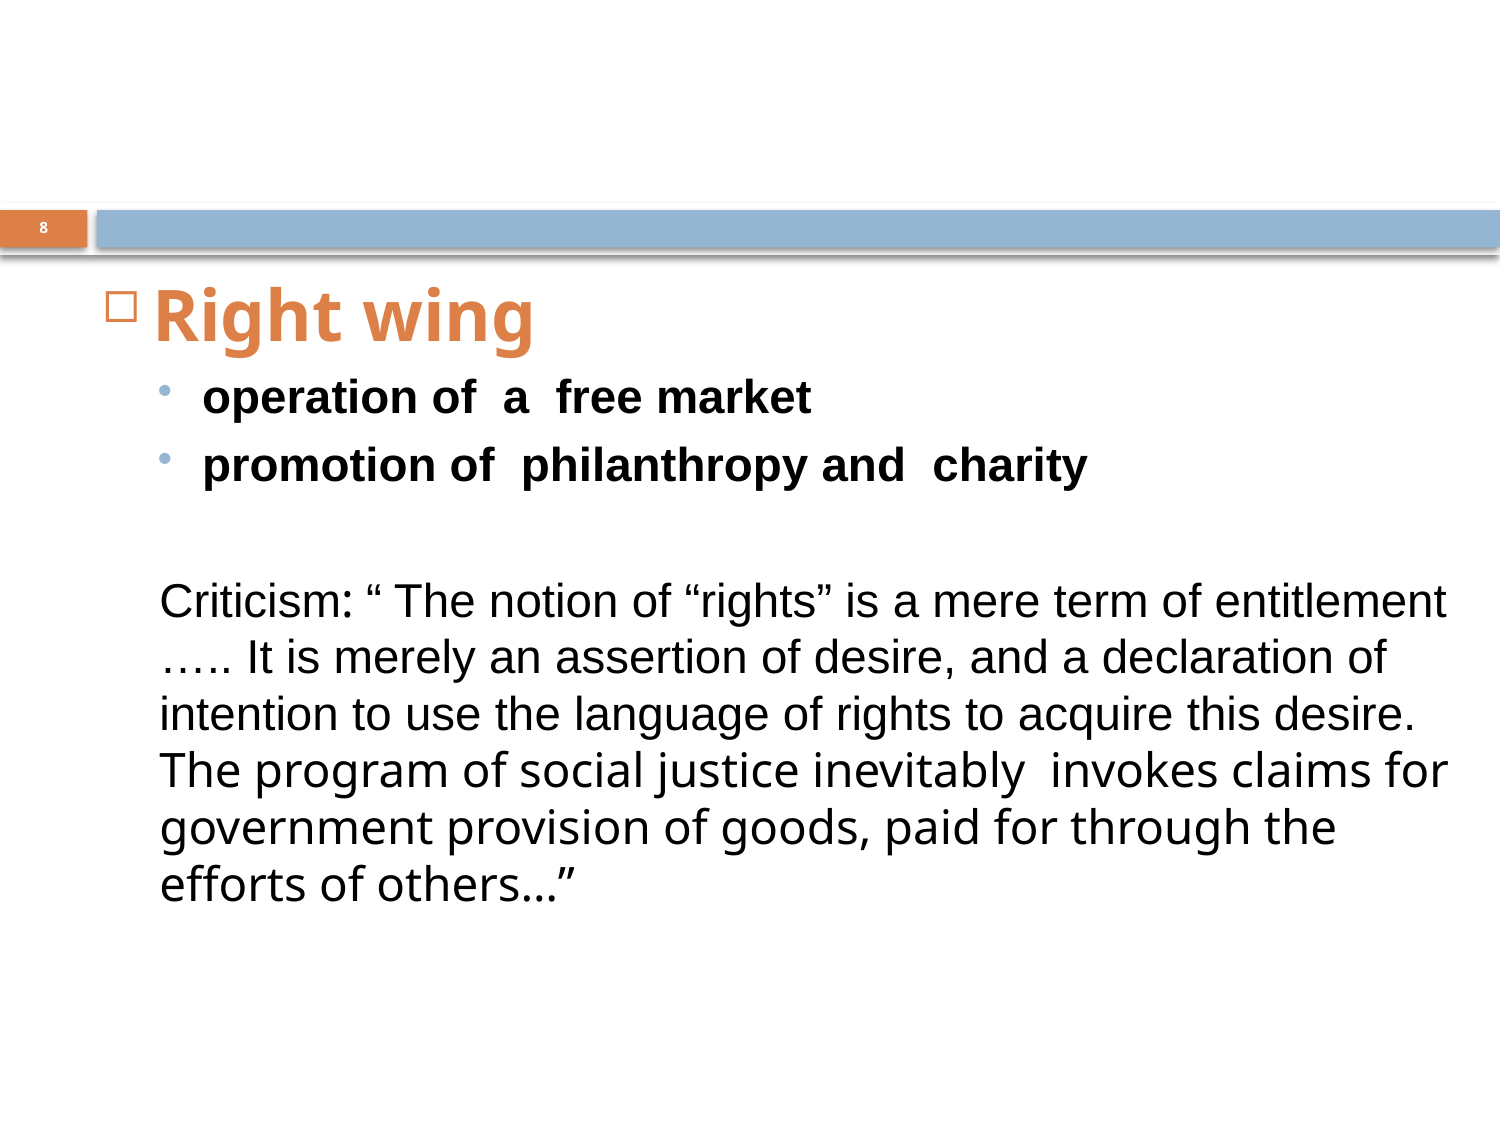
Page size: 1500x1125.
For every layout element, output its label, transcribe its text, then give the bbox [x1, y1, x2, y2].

list Right wing operation of a free market promotion of philanthropy and charity Criticism: “ The notion of “rights” is a mere term of entitlement ….. It is merely an assertion of desire, and a declaration of intention to use the language of rights to acquire this desire. The program of social justice inevitably invokes claims for government provision of goods, paid for through the efforts of others…” [87, 262, 1500, 925]
slide_number 8 [0, 208, 88, 249]
